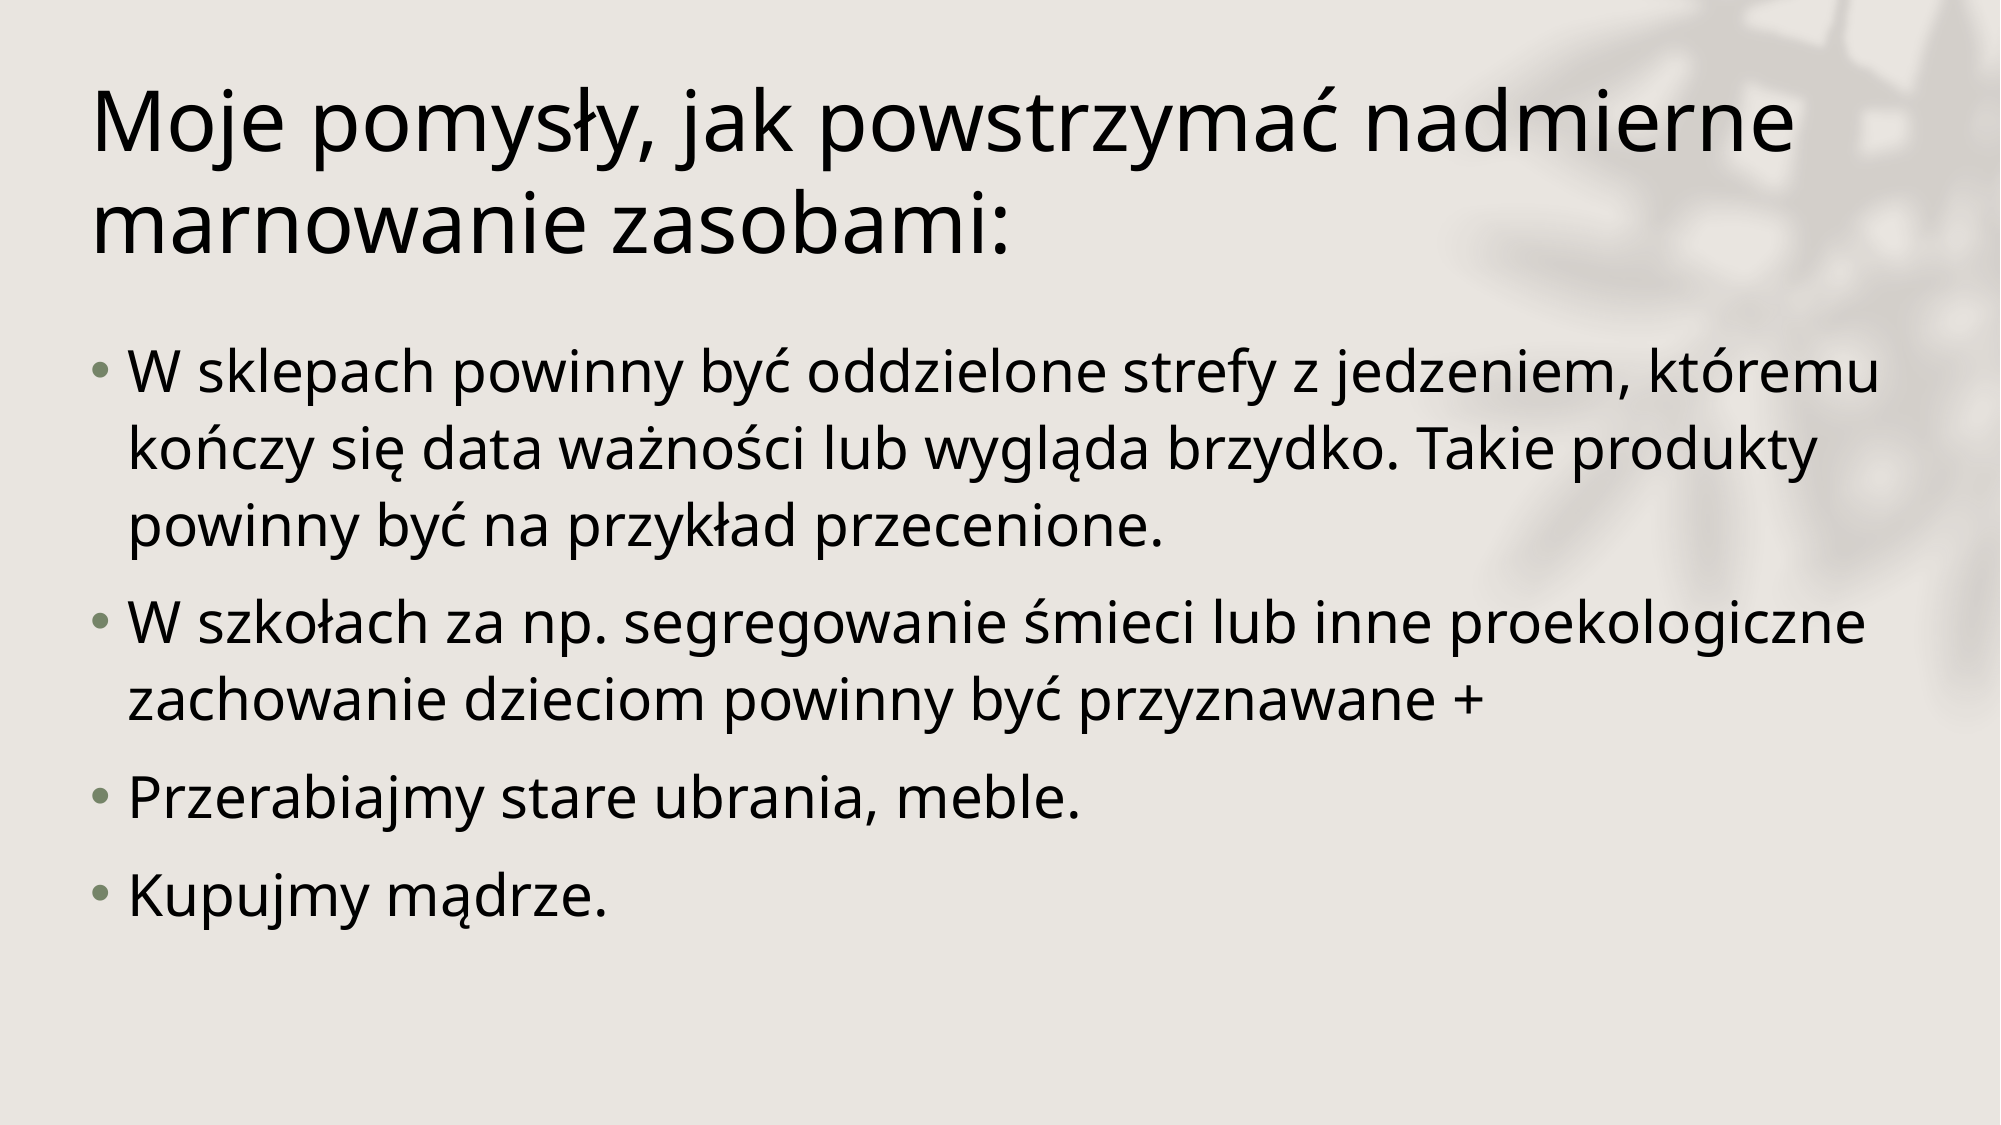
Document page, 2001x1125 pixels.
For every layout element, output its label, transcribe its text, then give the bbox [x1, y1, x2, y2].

list W sklepach powinny być oddzielone strefy z jedzeniem, któremu kończy się data ważności lub wygląda brzydko. Takie produkty powinny być na przykład przecenione. W szkołach za np. segregowanie śmieci lub inne proekologiczne zachowanie dzieciom powinny być przyznawane + Przerabiajmy stare ubrania, meble. Kupujmy mądrze. [75, 319, 1925, 1009]
title Moje pomysły, jak powstrzymać nadmierne marnowanie zasobami: [75, 60, 1863, 278]
